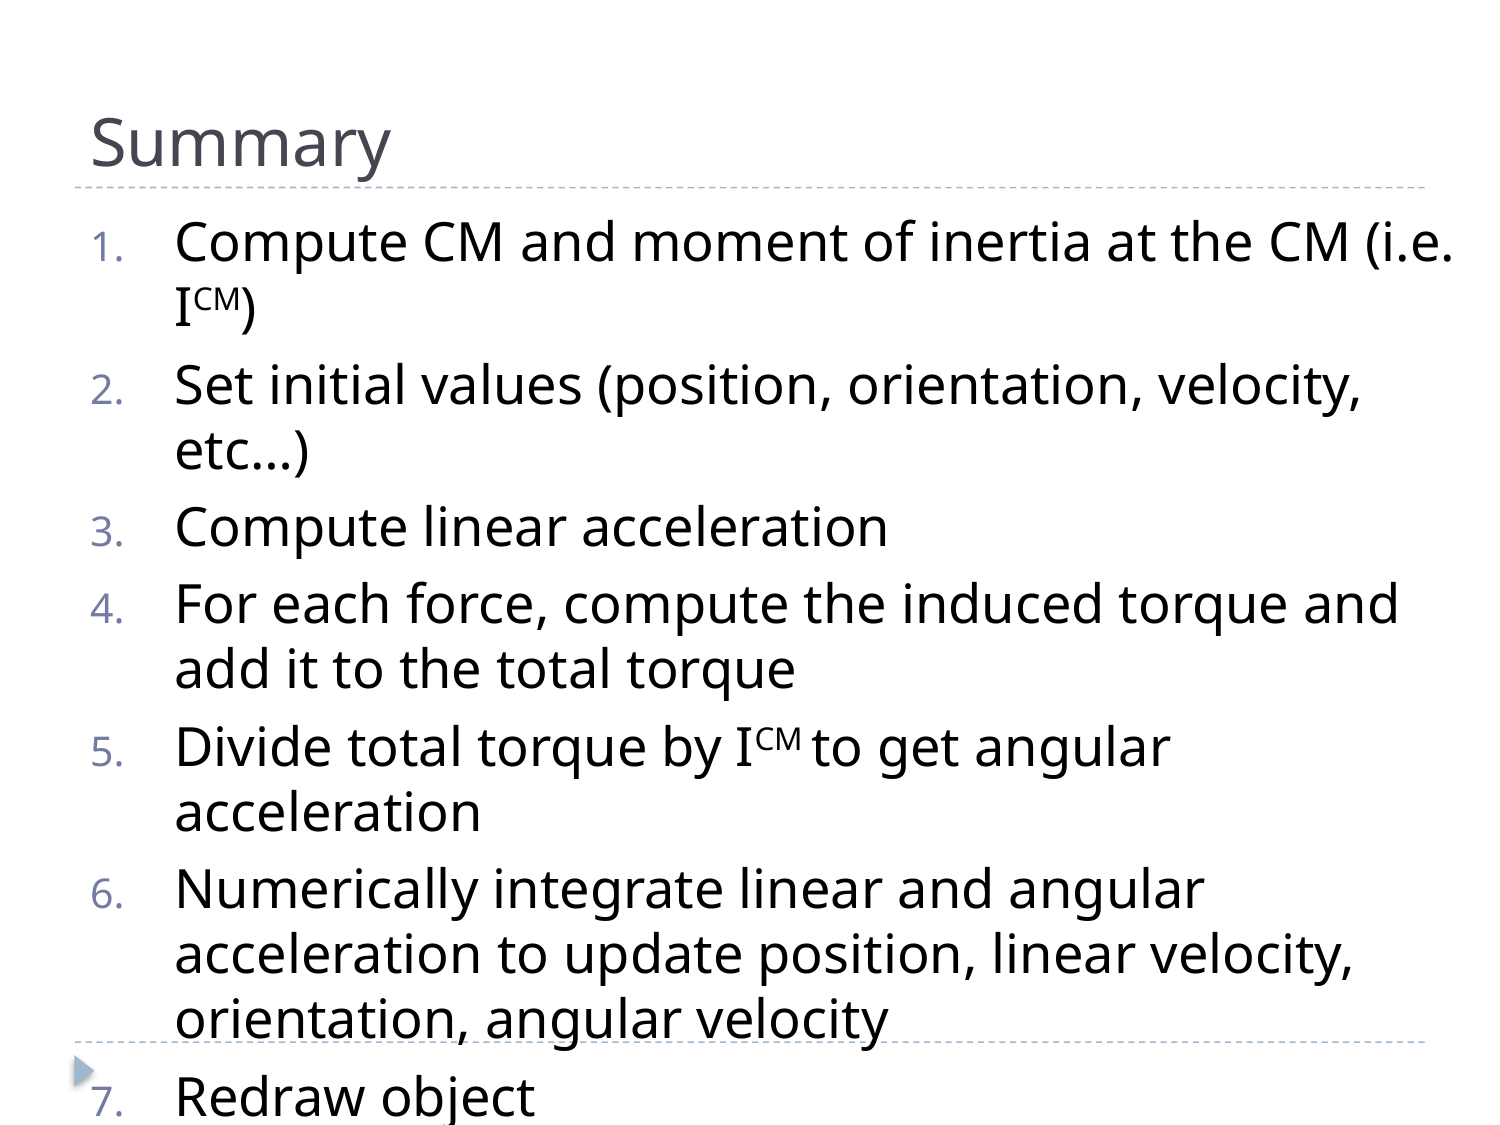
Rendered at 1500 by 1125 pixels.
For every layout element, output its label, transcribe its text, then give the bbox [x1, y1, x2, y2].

list Compute CM and moment of inertia at the CM (i.e. ICM) Set initial values (position, orientation, velocity, etc…) Compute linear acceleration For each force, compute the induced torque and add it to the total torque Divide total torque by ICM to get angular acceleration Numerically integrate linear and angular acceleration to update position, linear velocity, orientation, angular velocity Redraw object [74, 199, 1500, 1011]
title Summary [74, 24, 1426, 188]
